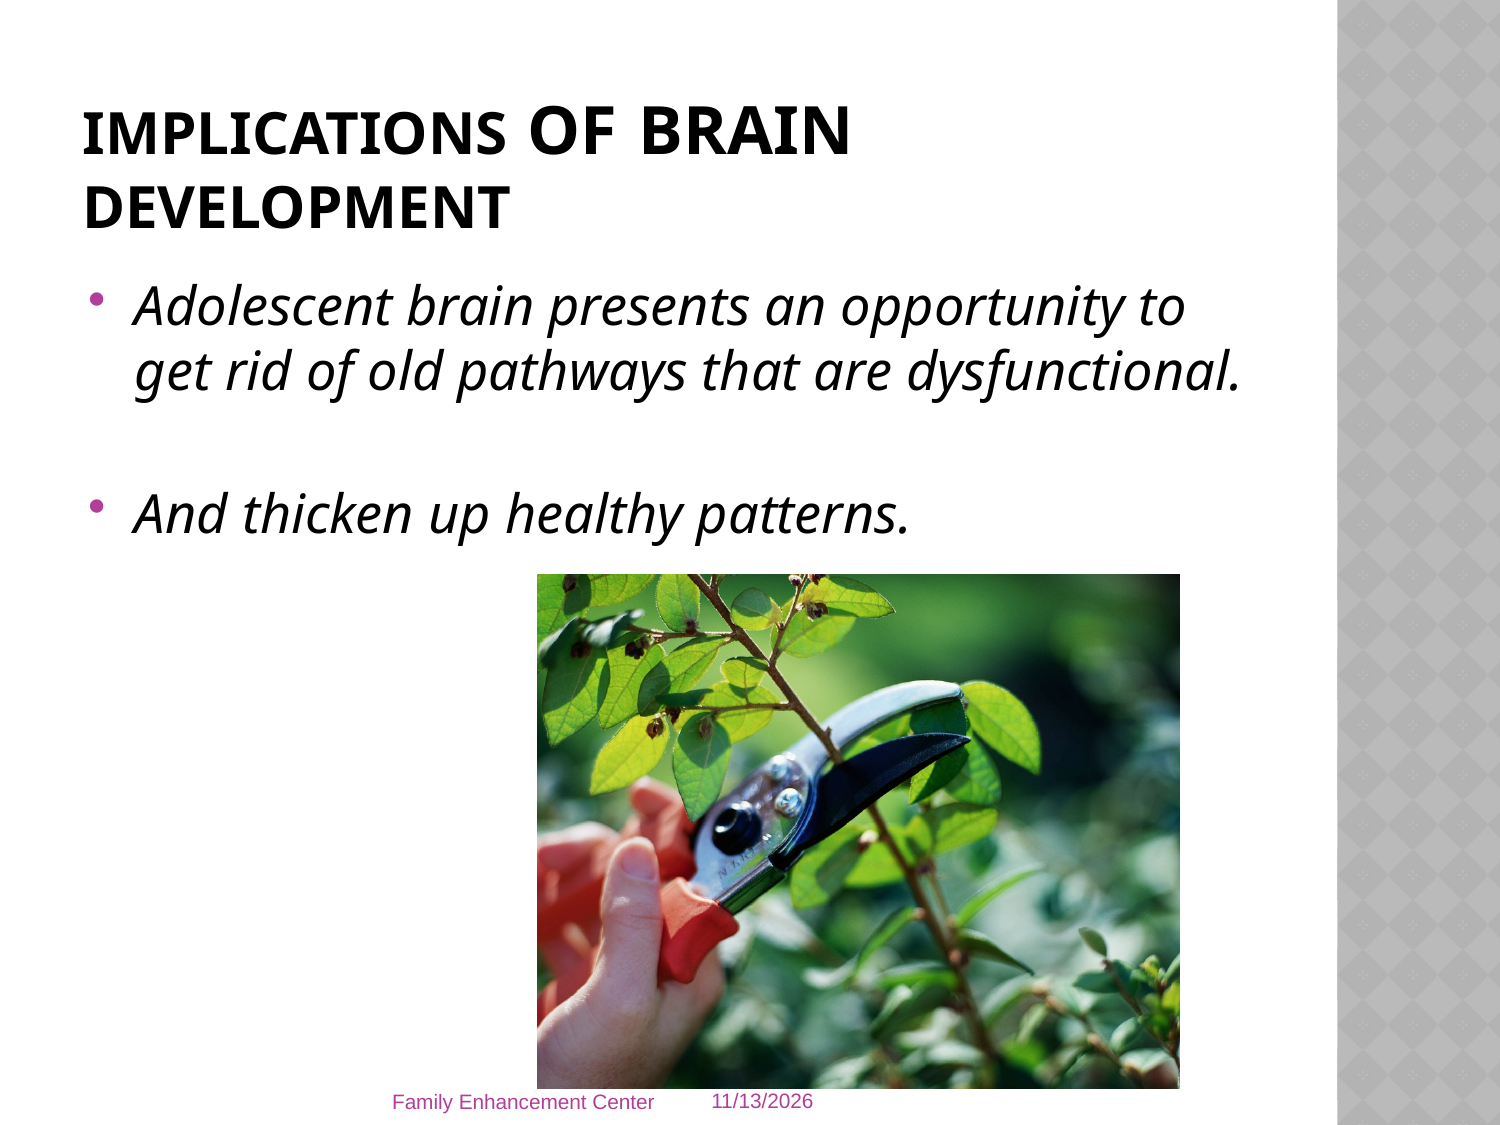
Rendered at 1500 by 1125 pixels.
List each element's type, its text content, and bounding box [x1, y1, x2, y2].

footer Family Enhancement Center [75, 1075, 675, 1114]
picture [537, 574, 1181, 1090]
title Implications of Brain Development [75, 52, 1263, 241]
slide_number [696, 1099, 1025, 1114]
list Adolescent brain presents an opportunity to get rid of old pathways that are dysfunctional. And thicken up healthy patterns. [74, 263, 1263, 1060]
